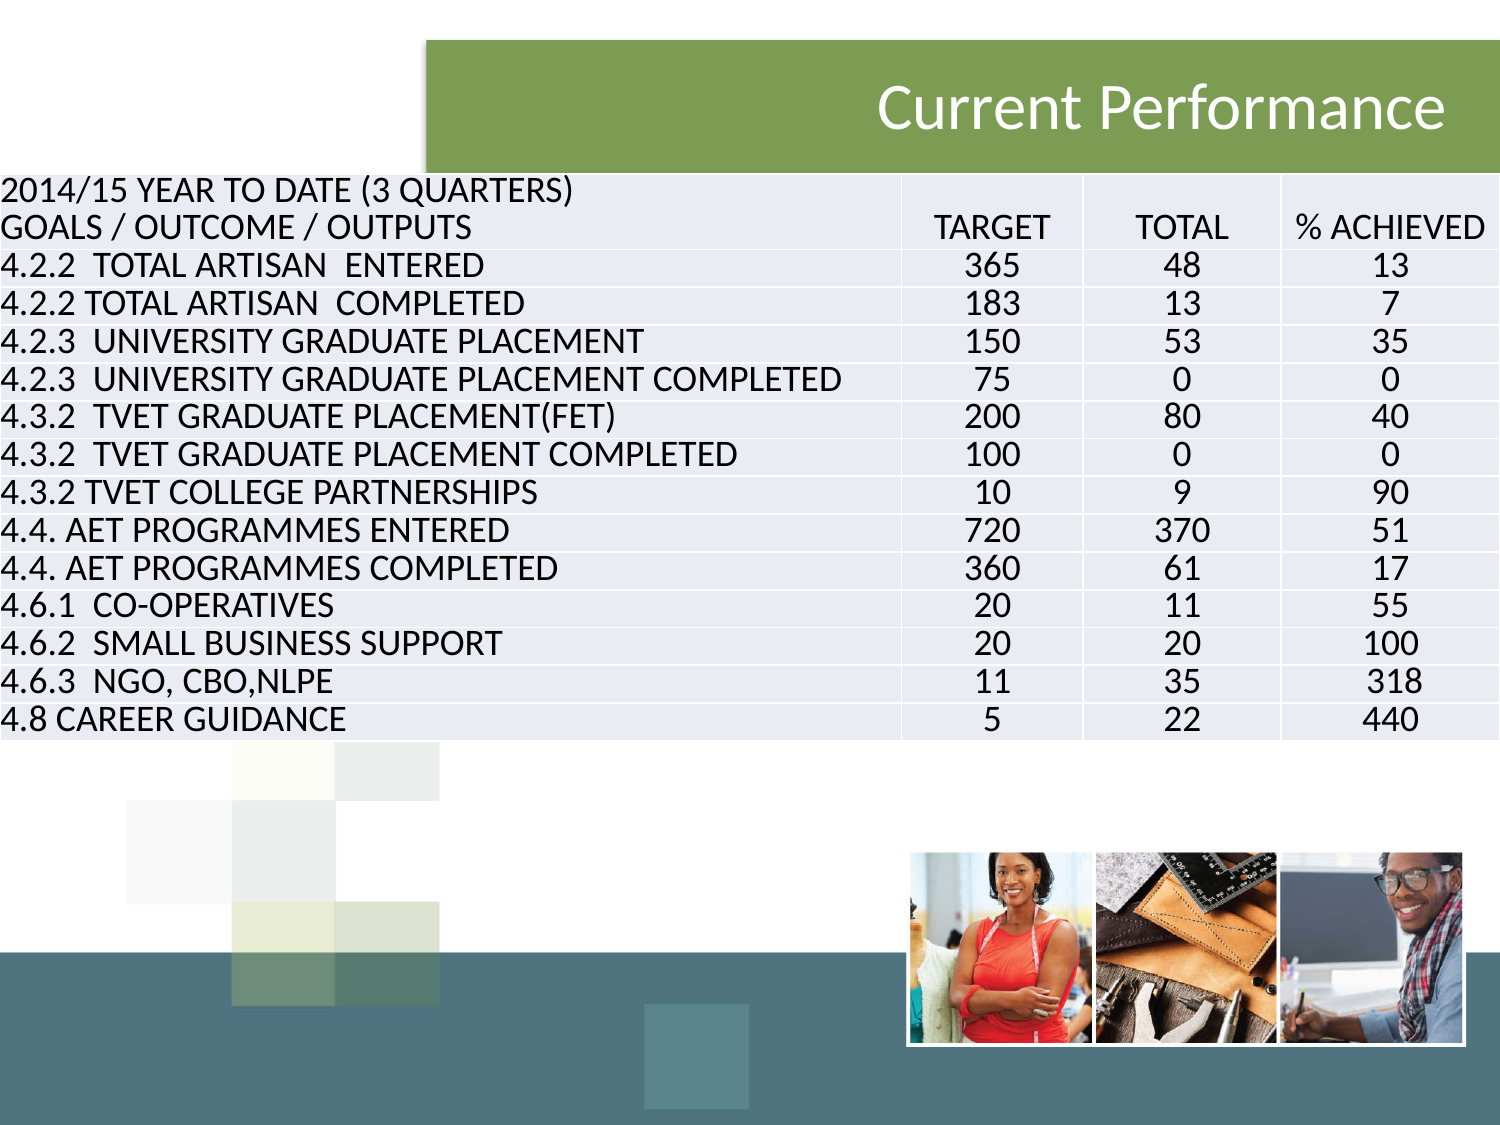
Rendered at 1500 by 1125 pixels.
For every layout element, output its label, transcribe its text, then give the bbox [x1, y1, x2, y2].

table_cell 4.6.2 SMALL BUSINESS SUPPORT [1, 628, 901, 664]
table_cell 7 [1282, 288, 1499, 324]
table_cell 13 [1084, 288, 1280, 324]
table_cell 53 [1084, 326, 1280, 362]
table_cell 100 [1282, 628, 1499, 664]
table_cell 35 [1084, 666, 1280, 702]
table_cell 4.2.3 UNIVERSITY GRADUATE PLACEMENT [1, 326, 901, 362]
table_cell 11 [1084, 591, 1280, 627]
table_cell 365 [902, 250, 1082, 286]
table_header % ACHIEVED [1282, 175, 1499, 249]
table_cell 440 [1282, 704, 1499, 740]
table_cell 4.2.3 UNIVERSITY GRADUATE PLACEMENT COMPLETED [1, 364, 901, 400]
table_cell 9 [1084, 477, 1280, 513]
table_cell 4.3.2 TVET GRADUATE PLACEMENT(FET) [1, 402, 901, 438]
table_cell 4.4. AET PROGRAMMES ENTERED [1, 515, 901, 551]
table_cell 75 [902, 364, 1082, 400]
table_cell 720 [902, 515, 1082, 551]
picture [0, 742, 1500, 1125]
table_cell 370 [1084, 515, 1280, 551]
table_cell 13 [1282, 250, 1499, 286]
table_cell 20 [902, 628, 1082, 664]
table_cell 4.2.2 TOTAL ARTISAN COMPLETED [1, 288, 901, 324]
table_cell 20 [1084, 628, 1280, 664]
table_cell 4.3.2 TVET COLLEGE PARTNERSHIPS [1, 477, 901, 513]
table_cell 48 [1084, 250, 1280, 286]
table_cell 11 [902, 666, 1082, 702]
table_cell 150 [902, 326, 1082, 362]
table_cell 4.6.1 CO-OPERATIVES [1, 591, 901, 627]
table_cell 4.4. AET PROGRAMMES COMPLETED [1, 553, 901, 589]
table_cell 51 [1282, 515, 1499, 551]
table_cell 0 [1084, 364, 1280, 400]
table_cell 61 [1084, 553, 1280, 589]
table_cell 4.8 CAREER GUIDANCE [1, 704, 901, 740]
table_cell 40 [1282, 402, 1499, 438]
title Current Performance [112, 9, 1463, 173]
table_cell 90 [1282, 477, 1499, 513]
table_cell 0 [1282, 364, 1499, 400]
table_cell 17 [1282, 553, 1499, 589]
table_cell 20 [902, 591, 1082, 627]
table_cell 0 [1282, 439, 1499, 475]
table_cell 200 [902, 402, 1082, 438]
table_cell 35 [1282, 326, 1499, 362]
table_cell 22 [1084, 704, 1280, 740]
table_cell 318 [1282, 666, 1499, 702]
table_cell 4.2.2 TOTAL ARTISAN ENTERED [1, 250, 901, 286]
table_header TOTAL [1084, 175, 1280, 249]
table_cell 183 [902, 288, 1082, 324]
picture [0, 0, 1500, 173]
table_cell 10 [902, 477, 1082, 513]
table_cell 0 [1084, 439, 1280, 475]
table_cell 100 [902, 439, 1082, 475]
table_header 2014/15 YEAR TO DATE (3 QUARTERS) GOALS / OUTCOME / OUTPUTS [1, 175, 901, 249]
table_cell 4.6.3 NGO, CBO,NLPE [1, 666, 901, 702]
table_header TARGET [902, 175, 1082, 249]
table_cell 4.3.2 TVET GRADUATE PLACEMENT COMPLETED [1, 439, 901, 475]
table_cell 55 [1282, 591, 1499, 627]
table_cell 360 [902, 553, 1082, 589]
table_cell 80 [1084, 402, 1280, 438]
table_cell 5 [902, 704, 1082, 740]
